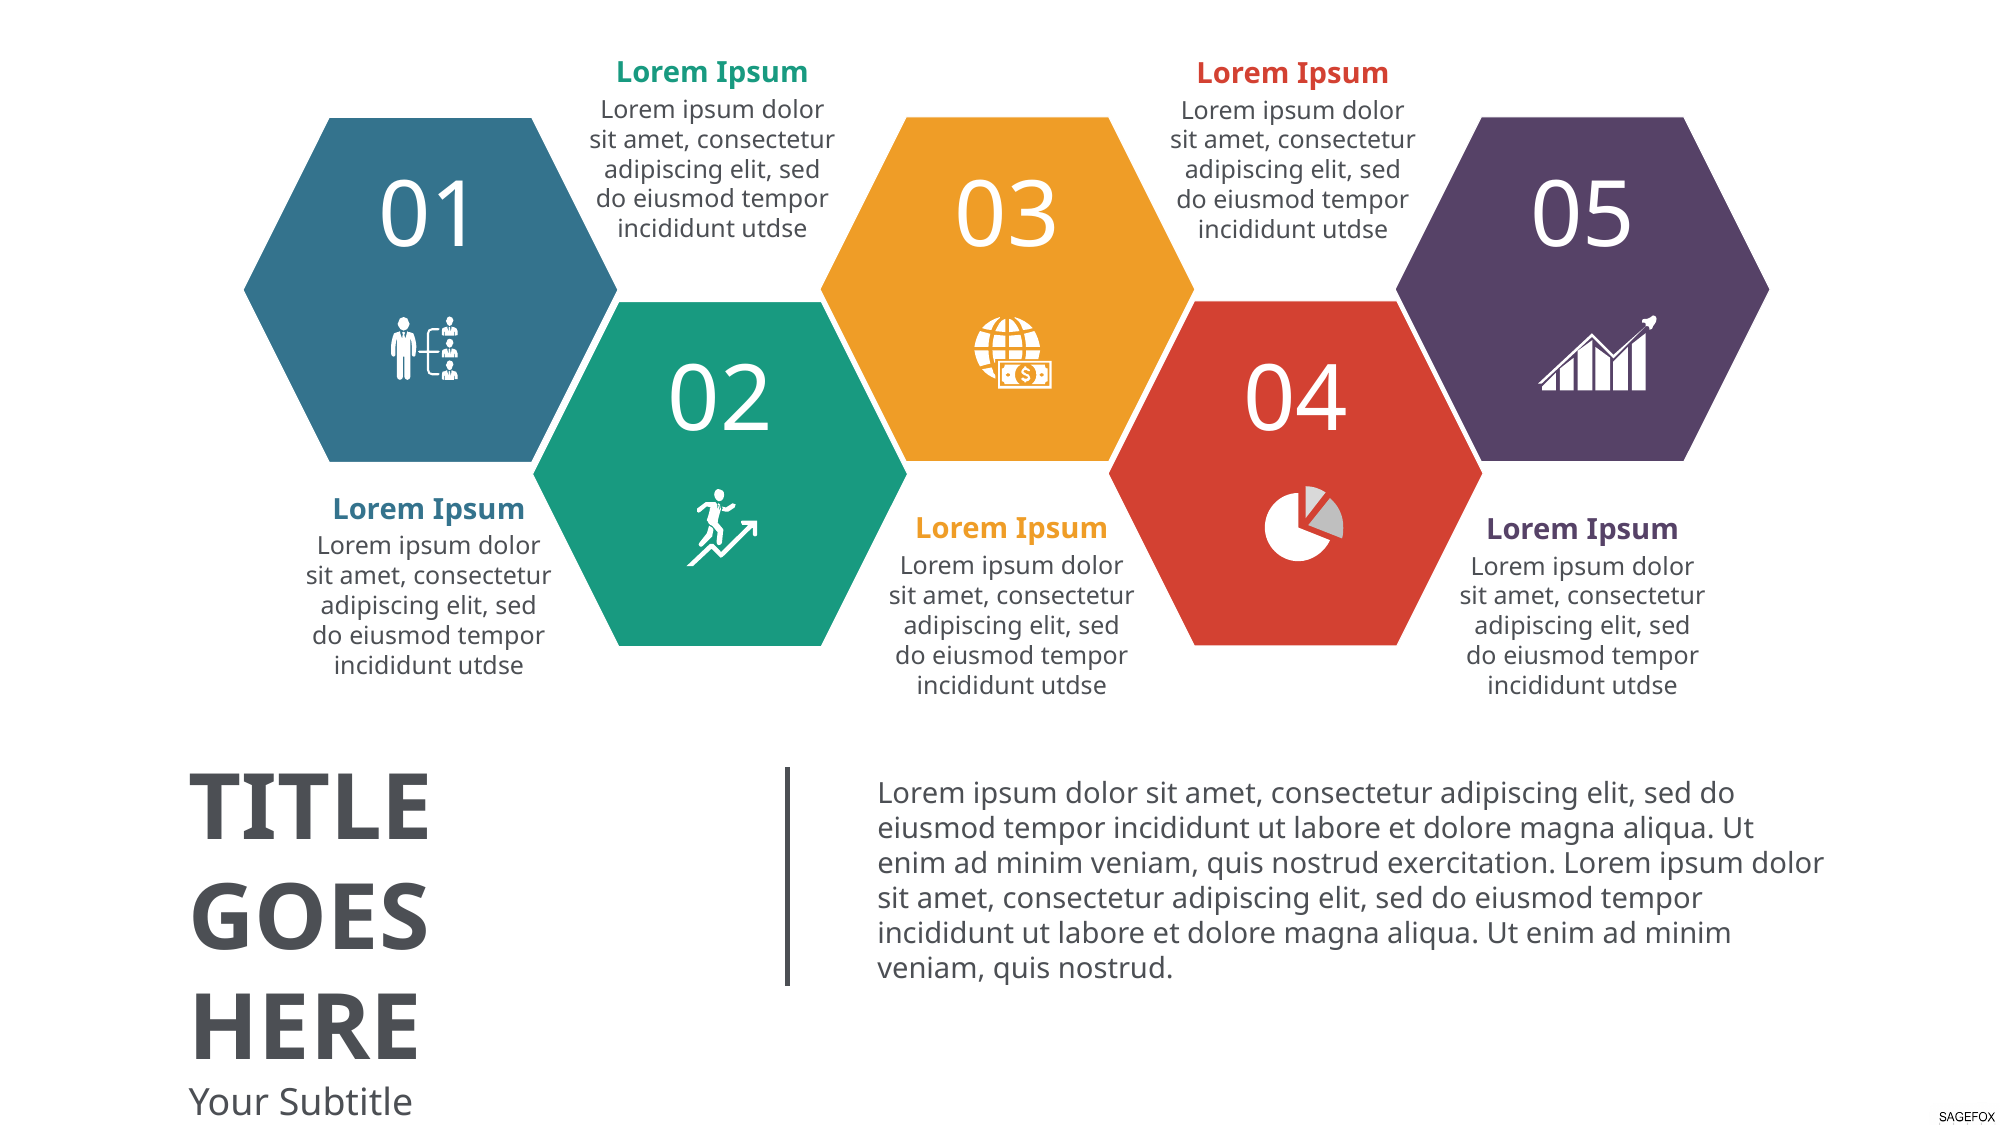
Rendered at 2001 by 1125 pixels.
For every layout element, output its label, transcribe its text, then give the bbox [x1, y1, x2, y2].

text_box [819, 116, 1195, 462]
text_box Lorem Ipsum Lorem ipsum dolor sit amet, consectetur adipiscing elit, sed do eiusmod tempor incididunt utdse [295, 484, 563, 685]
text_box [1264, 486, 1344, 562]
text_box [532, 301, 908, 647]
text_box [242, 117, 618, 463]
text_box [1538, 315, 1657, 391]
text_box Lorem Ipsum Lorem ipsum dolor sit amet, consectetur adipiscing elit, sed do eiusmod tempor incididunt utdse [1159, 49, 1427, 249]
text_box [686, 488, 758, 567]
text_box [974, 317, 1052, 389]
text_box Lorem Ipsum Lorem ipsum dolor sit amet, consectetur adipiscing elit, sed do eiusmod tempor incididunt utdse [1449, 504, 1717, 705]
text_box Lorem ipsum dolor sit amet, consectetur adipiscing elit, sed do eiusmod tempor incididunt ut labore et dolore magna aliqua. Ut enim ad minim veniam, quis nostrud exercitation. Lorem ipsum dolor sit amet, consectetur adipiscing elit, sed do eiusmod tempor incididunt ut labore et dolore magna aliqua. Ut enim ad minim veniam, quis nostrud. [862, 767, 1846, 992]
text_box Lorem Ipsum Lorem ipsum dolor sit amet, consectetur adipiscing elit, sed do eiusmod tempor incididunt utdse [578, 48, 846, 248]
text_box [1108, 300, 1484, 646]
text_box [1395, 116, 1771, 462]
text_box TITLE GOES HERE Your Subtitle [173, 740, 659, 1125]
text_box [391, 316, 458, 380]
text_box Lorem Ipsum Lorem ipsum dolor sit amet, consectetur adipiscing elit, sed do eiusmod tempor incididunt utdse [878, 504, 1146, 705]
picture [1936, 1111, 1997, 1125]
